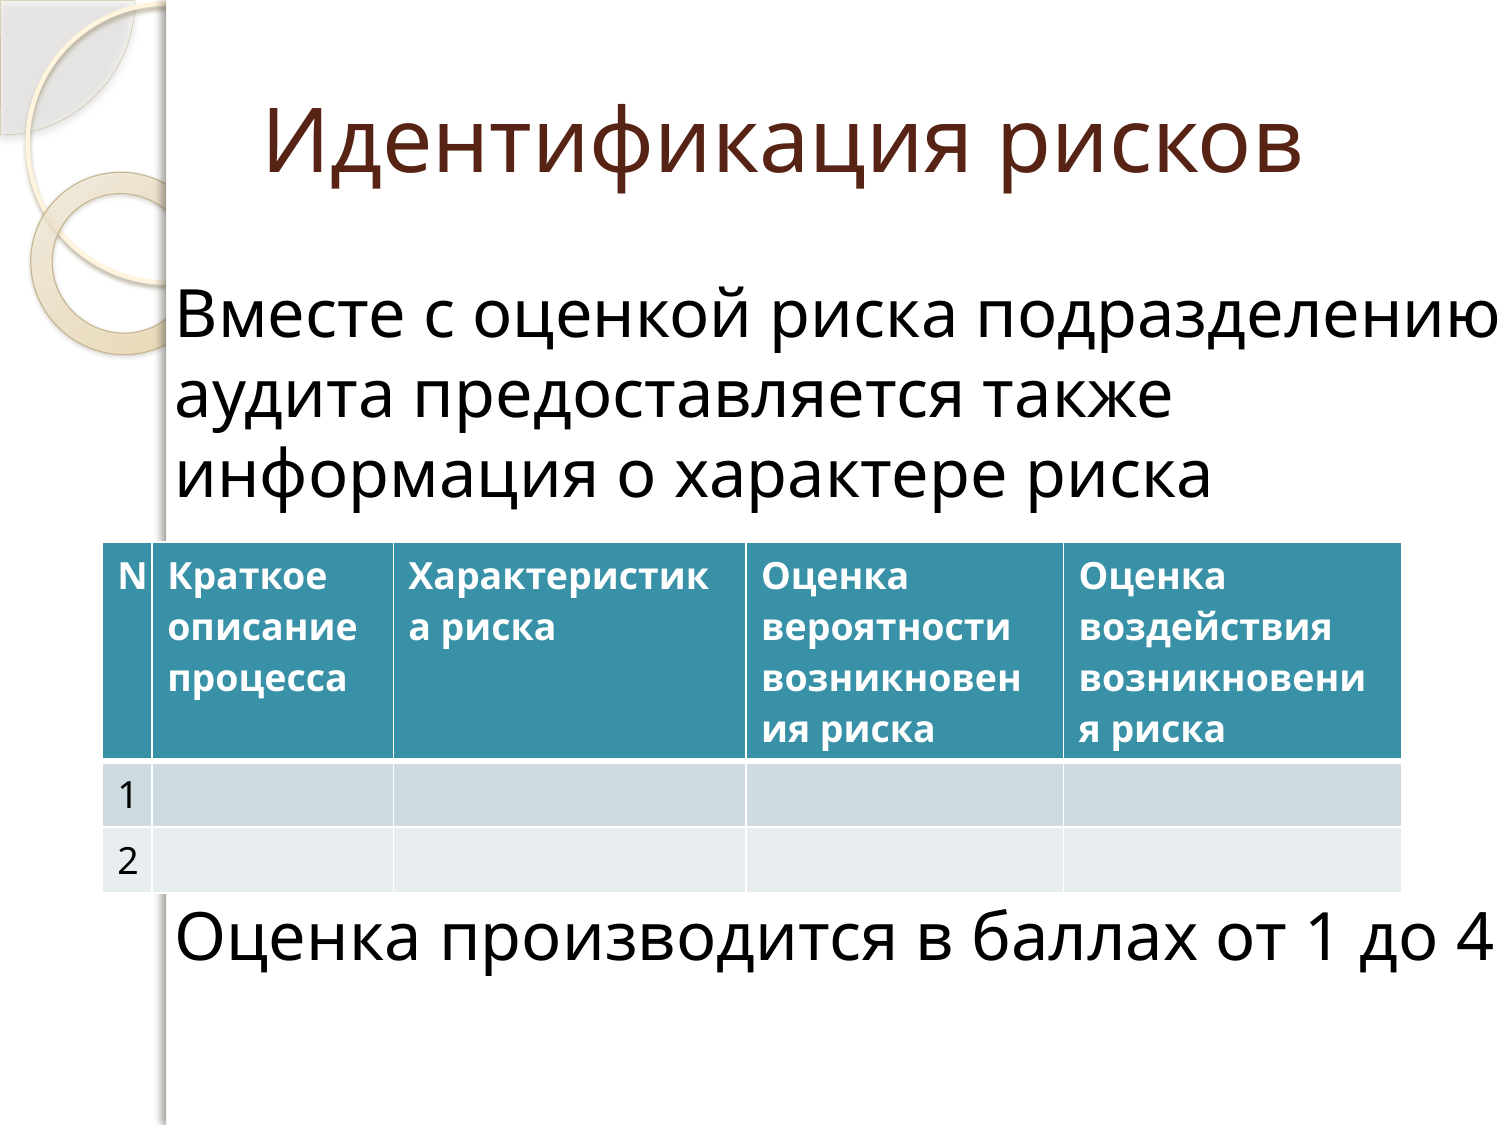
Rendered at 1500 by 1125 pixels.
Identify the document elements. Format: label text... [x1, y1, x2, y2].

table_cell [1064, 764, 1401, 826]
table_header N [103, 543, 151, 758]
table_cell [1064, 828, 1401, 892]
table_cell 2 [103, 828, 151, 892]
title Идентификация рисков [247, 43, 1478, 231]
table_header Оценка воздействия возникновения риска [1064, 543, 1401, 758]
table_cell [747, 828, 1063, 892]
table_header Характеристика риска [394, 543, 745, 758]
table_cell [747, 764, 1063, 826]
table_cell 1 [103, 764, 151, 826]
table_cell [153, 764, 393, 826]
table_cell [394, 828, 745, 892]
table_header Краткое описание процесса [153, 543, 393, 758]
table_header Оценка вероятности возникновения риска [747, 543, 1063, 758]
table_cell [394, 764, 745, 826]
list Вместе с оценкой риска подразделению аудита предоставляется также информация о характере риска Оценка производится в баллах от 1 до 4 [159, 263, 1500, 1039]
table_cell [153, 828, 393, 892]
